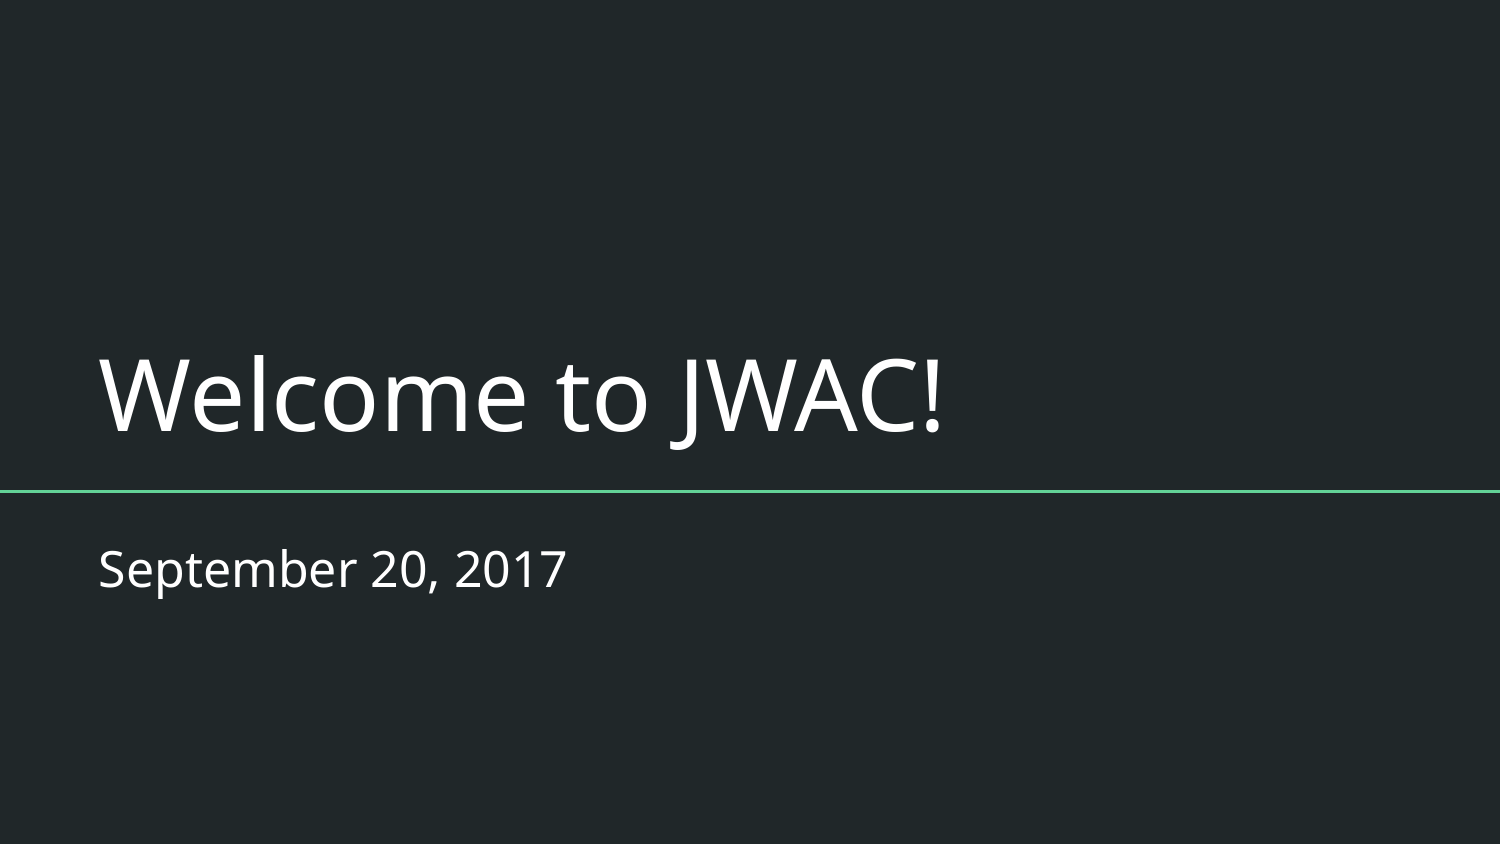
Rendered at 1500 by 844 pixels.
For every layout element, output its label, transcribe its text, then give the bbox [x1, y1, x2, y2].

title Welcome to JWAC! [83, 206, 1417, 467]
subtitle September 20, 2017 [83, 522, 1417, 626]
